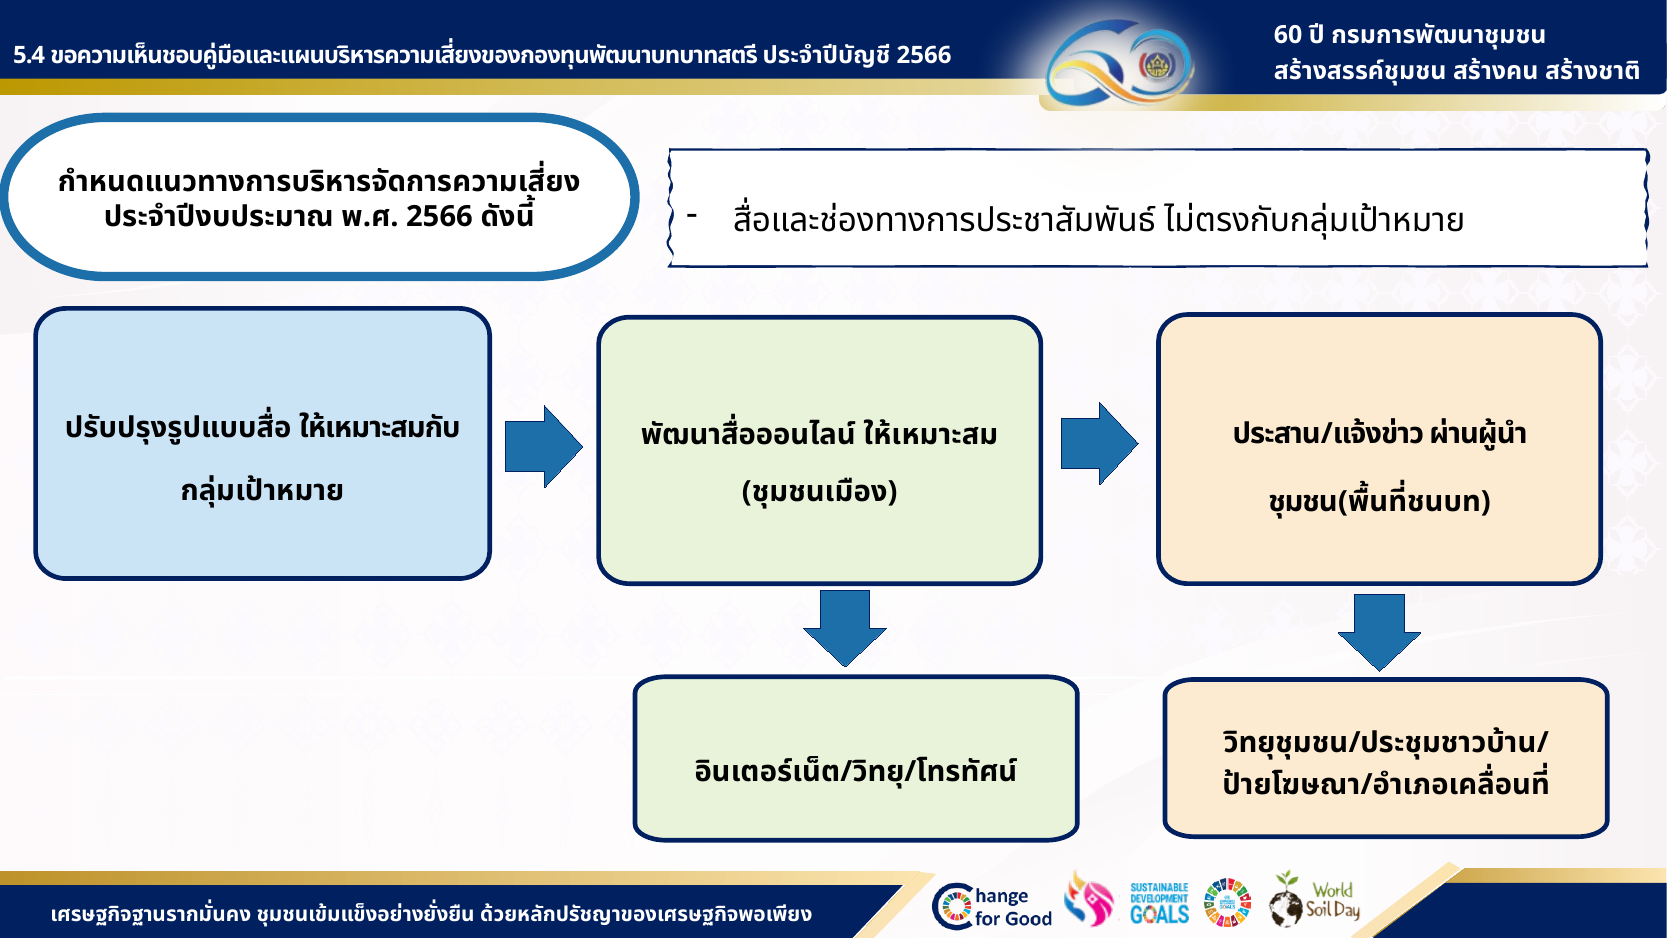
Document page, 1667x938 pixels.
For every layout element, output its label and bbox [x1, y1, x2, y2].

text_box [0, 845, 1667, 938]
text_box [1338, 594, 1421, 672]
text_box [633, 675, 1079, 842]
text_box [35, 308, 1601, 584]
text_box [1163, 678, 1609, 838]
text_box [803, 590, 887, 667]
text_box [0, 0, 1667, 278]
